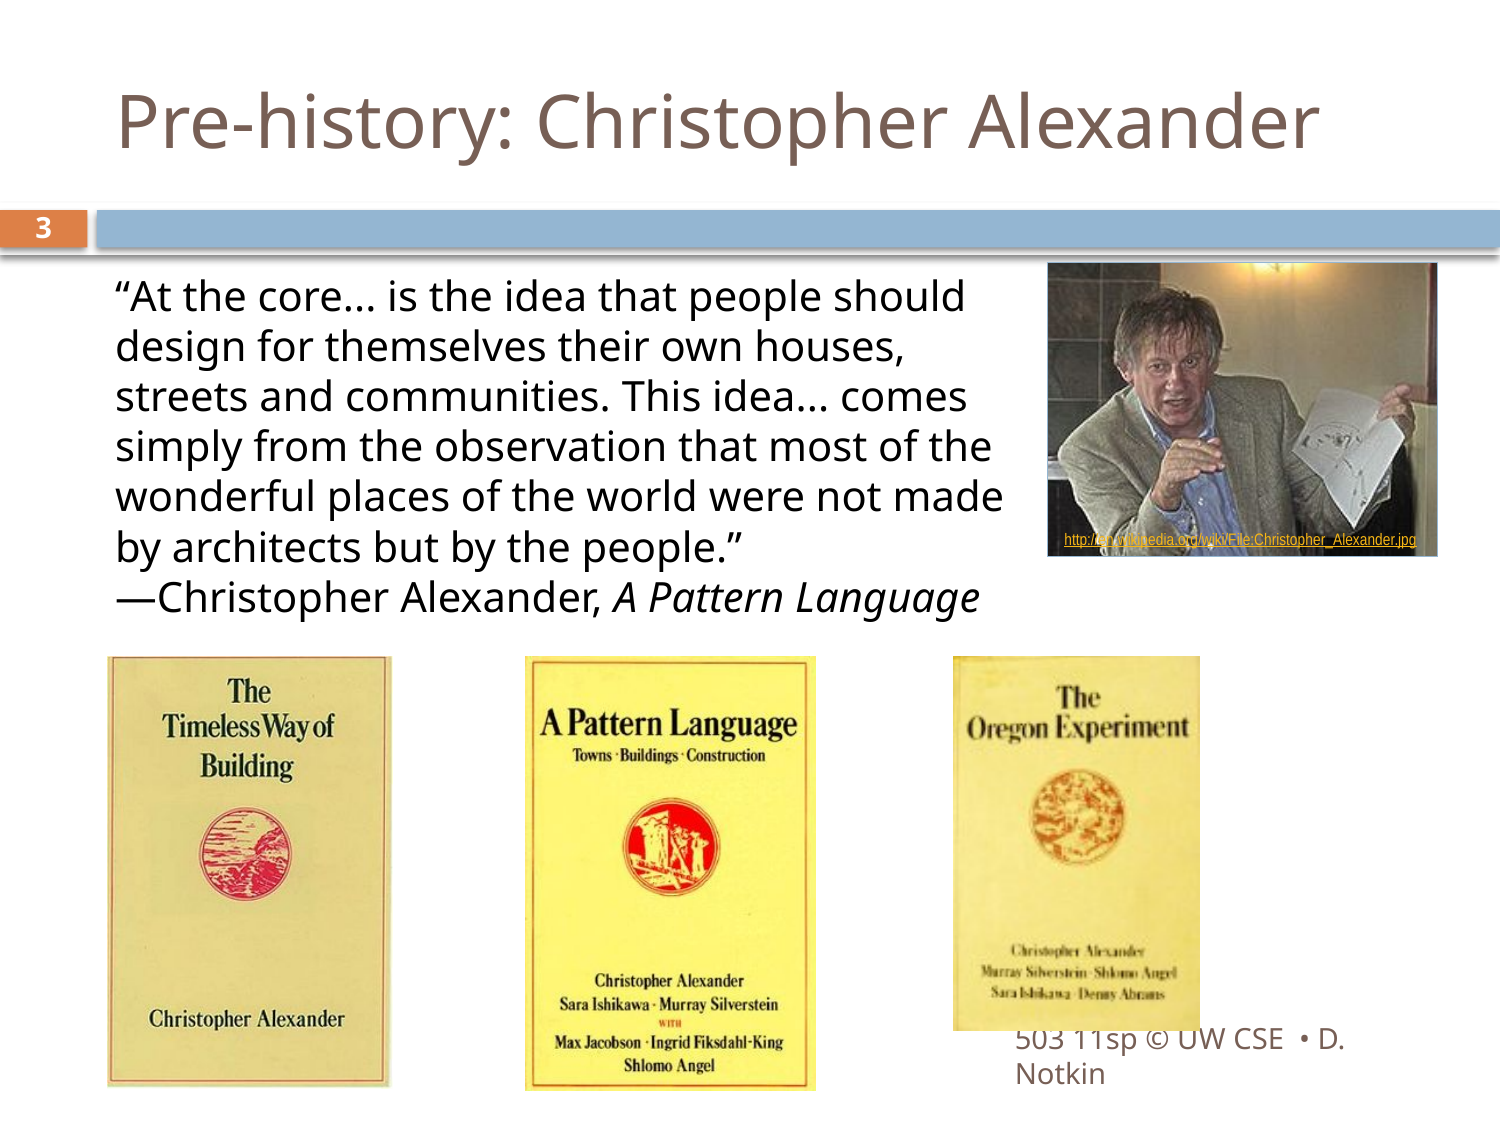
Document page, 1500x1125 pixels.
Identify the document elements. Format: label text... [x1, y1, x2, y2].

picture [953, 656, 1201, 1031]
slide_number 3 [0, 208, 88, 249]
picture [106, 656, 393, 1089]
picture [524, 656, 816, 1091]
slide_number 503 11sp © UW CSE • D. Notkin [999, 1025, 1438, 1085]
picture [1047, 262, 1439, 557]
title Pre-history: Christopher Alexander [100, 37, 1438, 200]
list “At the core... is the idea that people should design for themselves their own houses, streets and communities. This idea... comes simply from the observation that most of the wonderful places of the world were not made by architects but by the people.” —Christopher Alexander, A Pattern Language [100, 262, 1025, 1000]
